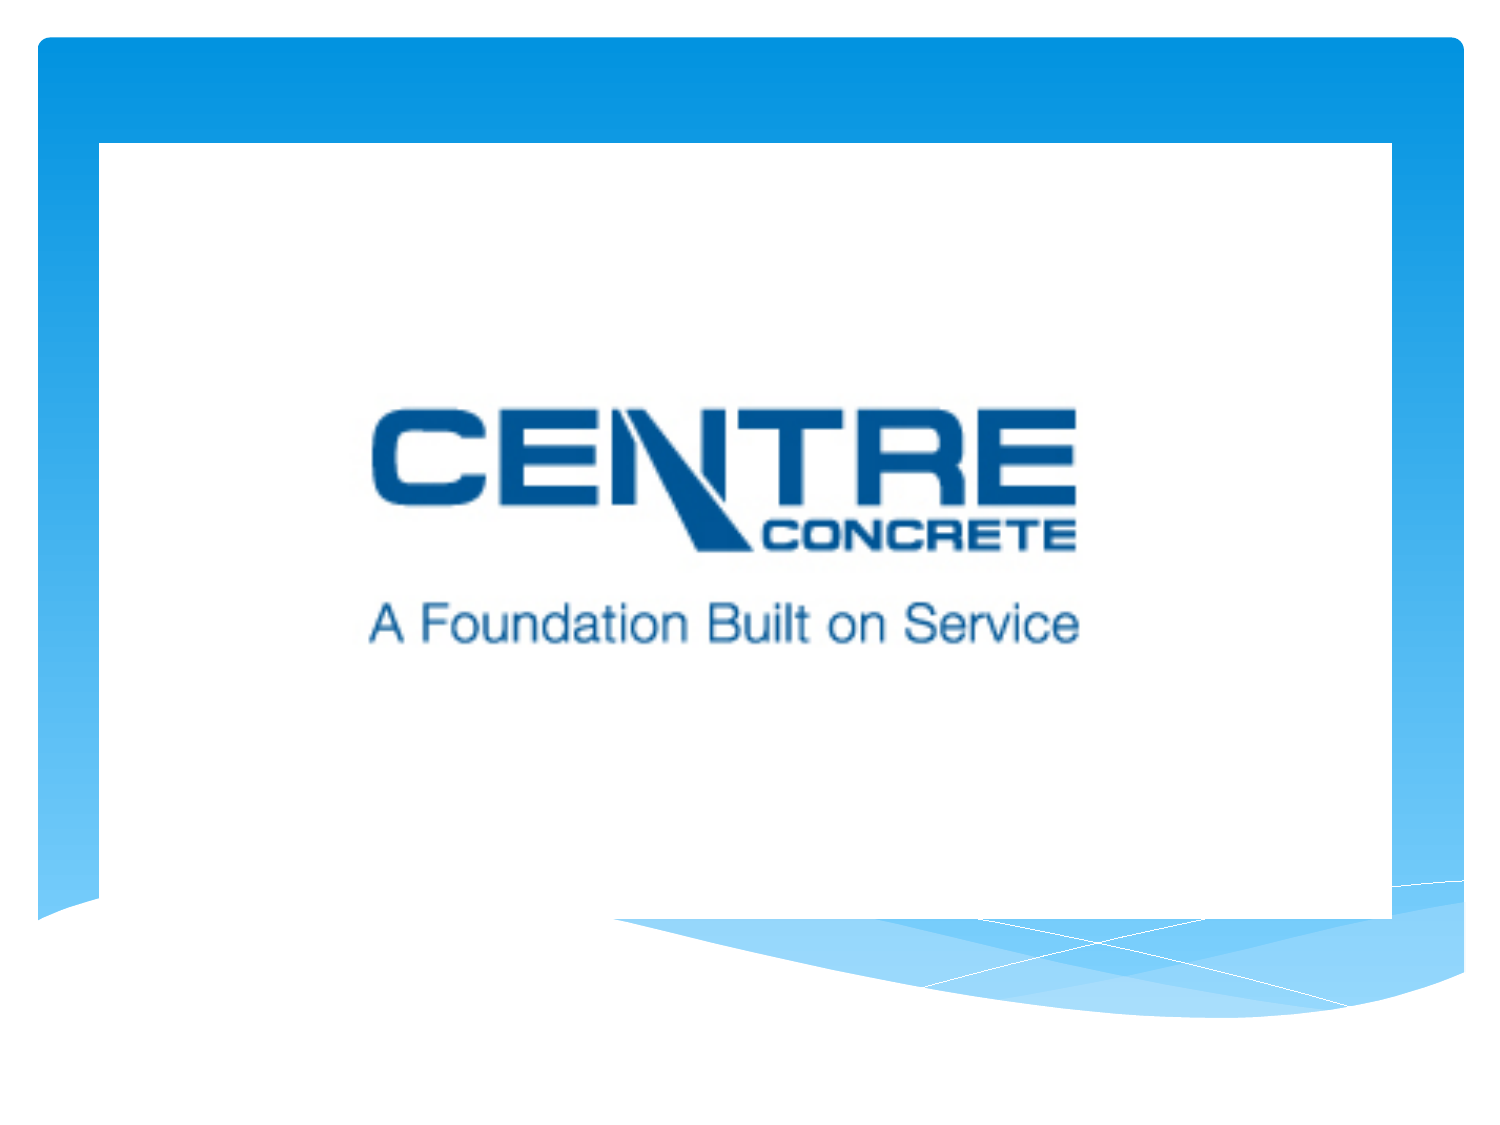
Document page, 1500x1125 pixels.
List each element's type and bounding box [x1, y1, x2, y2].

picture [99, 144, 1392, 919]
